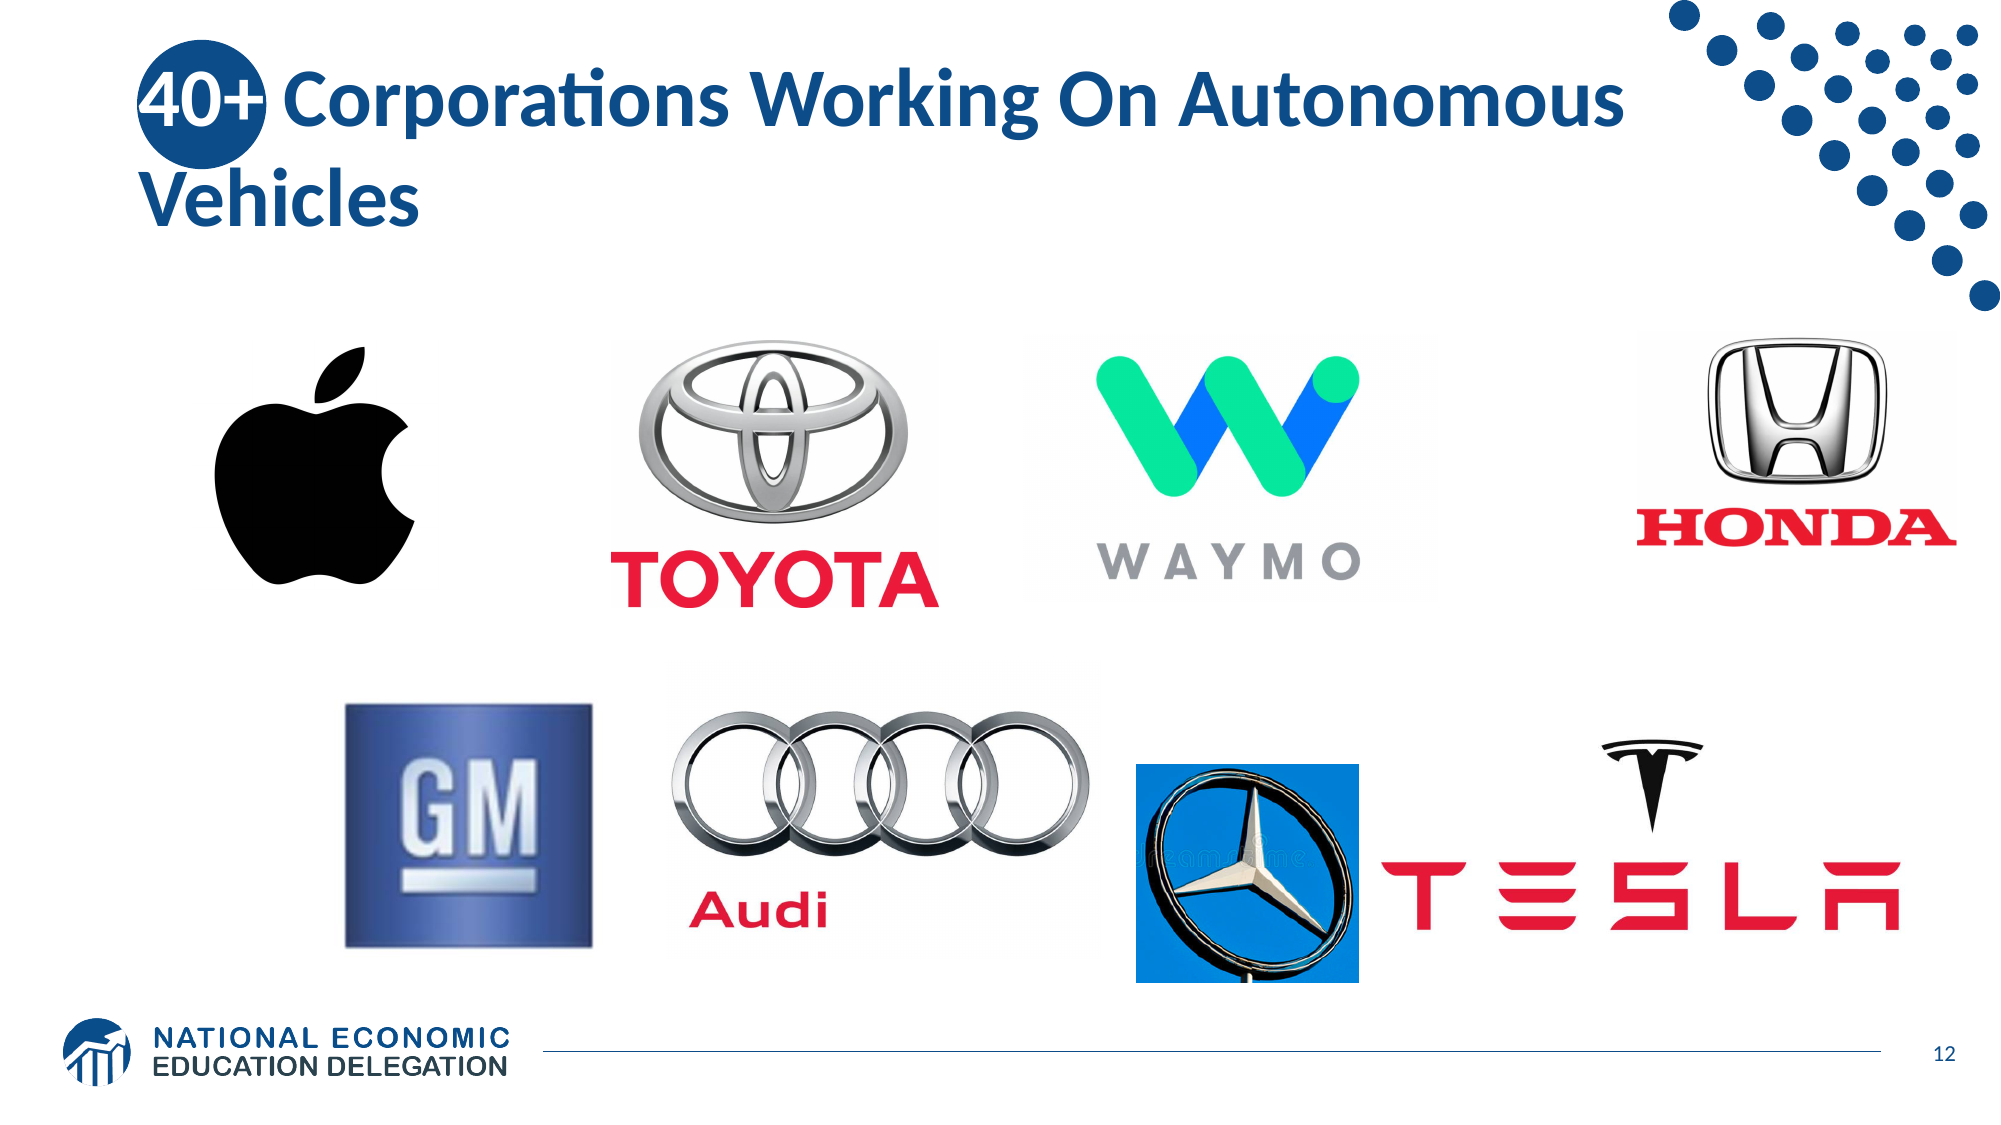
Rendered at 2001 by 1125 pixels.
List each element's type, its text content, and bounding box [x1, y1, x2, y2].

title 40+ Corporations Working On Autonomous Vehicles [123, 35, 1849, 253]
picture [55, 1013, 520, 1091]
picture [190, 341, 439, 590]
picture [611, 340, 939, 608]
picture [278, 660, 1101, 975]
picture [1637, 331, 1957, 547]
picture [1381, 728, 1905, 937]
slide_number 12 [1521, 1022, 1972, 1082]
picture [1136, 764, 1359, 983]
picture [1023, 334, 1438, 602]
